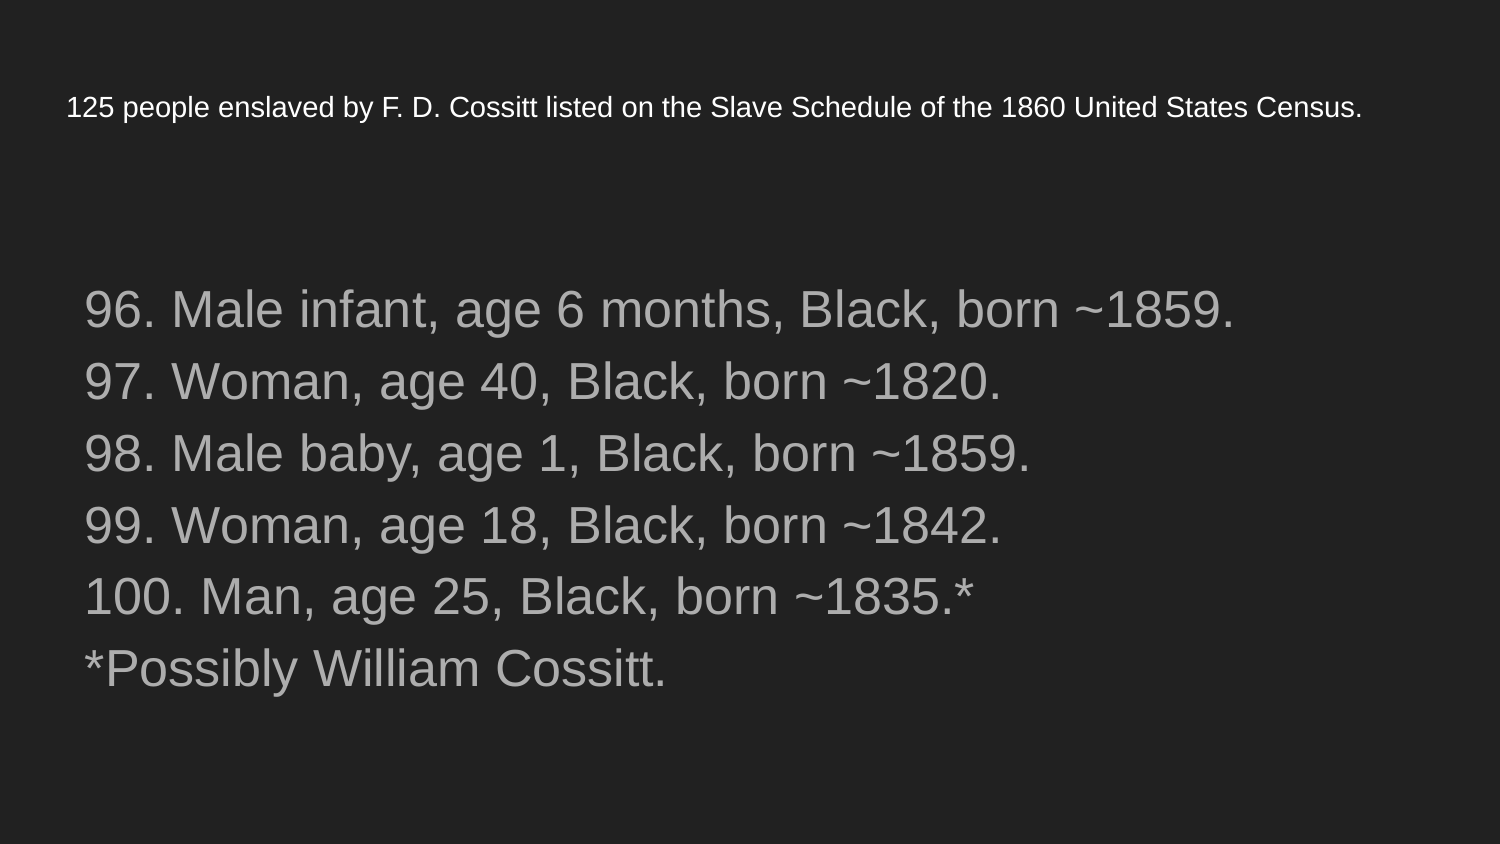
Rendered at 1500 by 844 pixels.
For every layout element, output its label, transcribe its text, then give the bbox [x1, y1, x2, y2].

list 96. Male infant, age 6 months, Black, born ~1859. 97. Woman, age 40, Black, born ~1820. 98. Male baby, age 1, Black, born ~1859. 99. Woman, age 18, Black, born ~1842. 100. Man, age 25, Black, born ~1835.* *Possibly William Cossitt. [51, 189, 1449, 750]
title 125 people enslaved by F. D. Cossitt listed on the Slave Schedule of the 1860 United States Census. [51, 72, 1449, 167]
